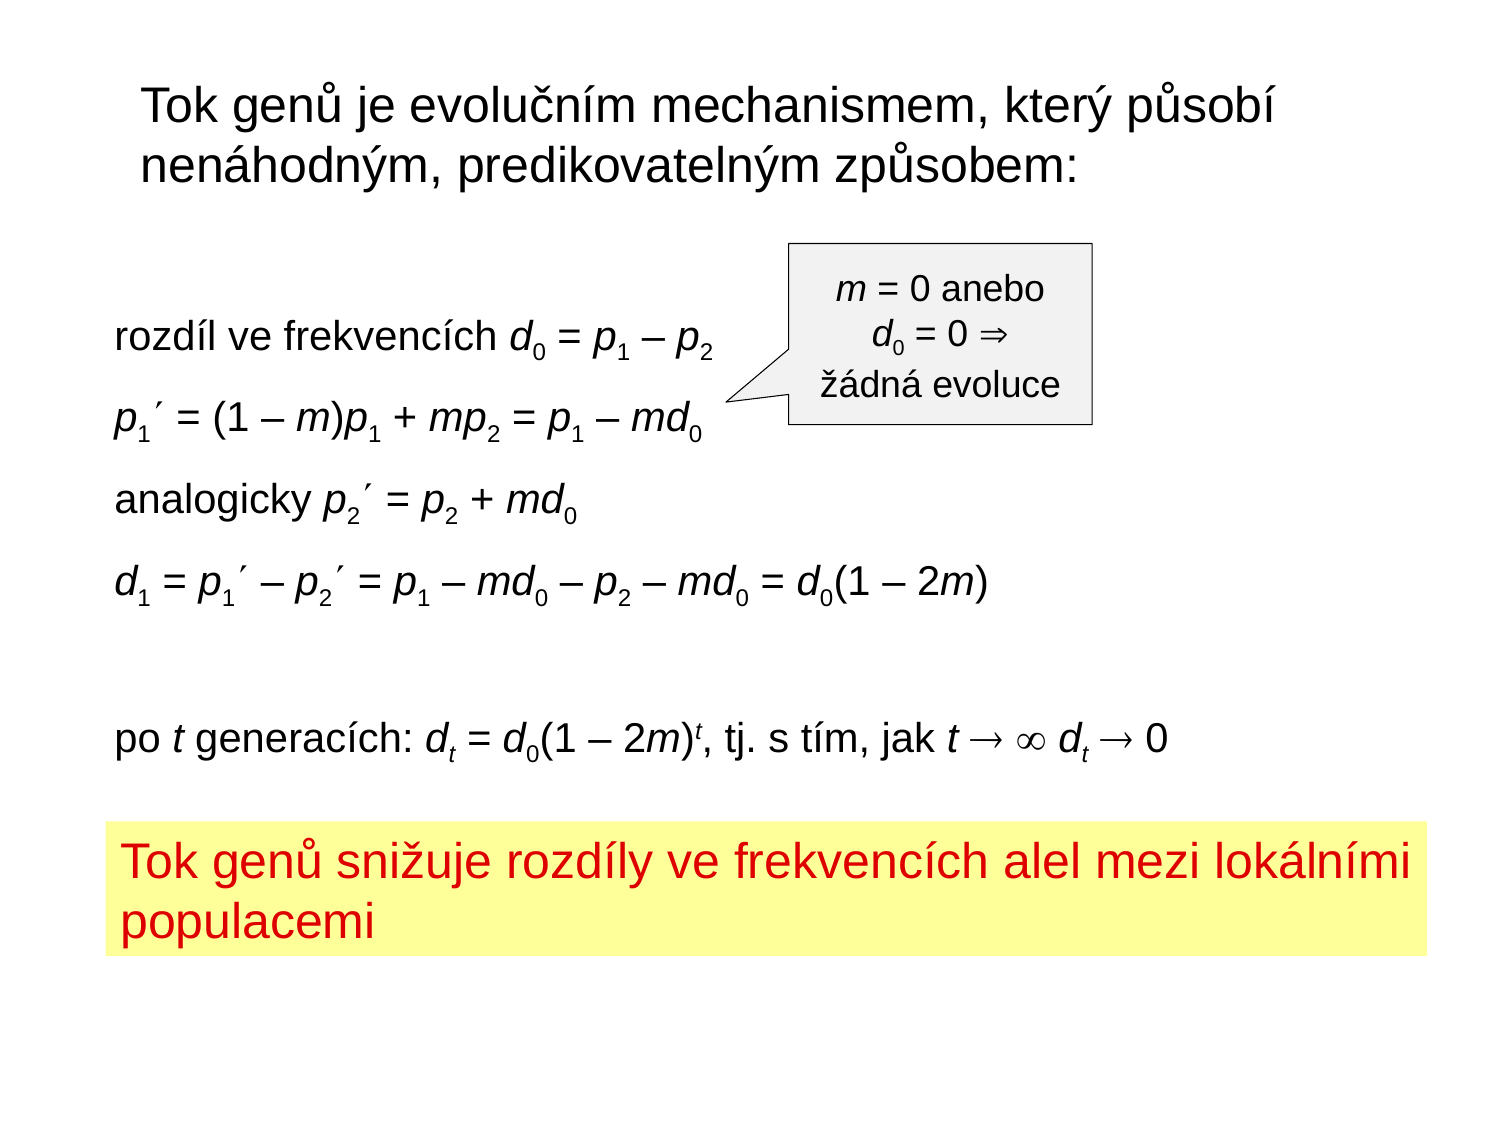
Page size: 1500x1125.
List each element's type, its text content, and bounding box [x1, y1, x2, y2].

text_box Tok genů je evolučním mechanismem, který působí nenáhodným, predikovatelným způsobem: [125, 64, 1307, 200]
text_box Tok genů snižuje rozdíly ve frekvencích alel mezi lokálními populacemi [105, 821, 1428, 957]
text_box rozdíl ve frekvencích d0 = p1 – p2 p1 = (1 – m)p1 + mp2 = p1 – md0 analogicky p2 = p2 + md0 d1 = p1 – p2 = p1 – md0 – p2 – md0 = d0(1 – 2m) po t generacích: dt = d0(1 – 2m)t, tj. s tím, jak t   dt  0 [99, 300, 1184, 775]
text_box m = 0 anebo d0 = 0  žádná evoluce [724, 241, 1095, 427]
